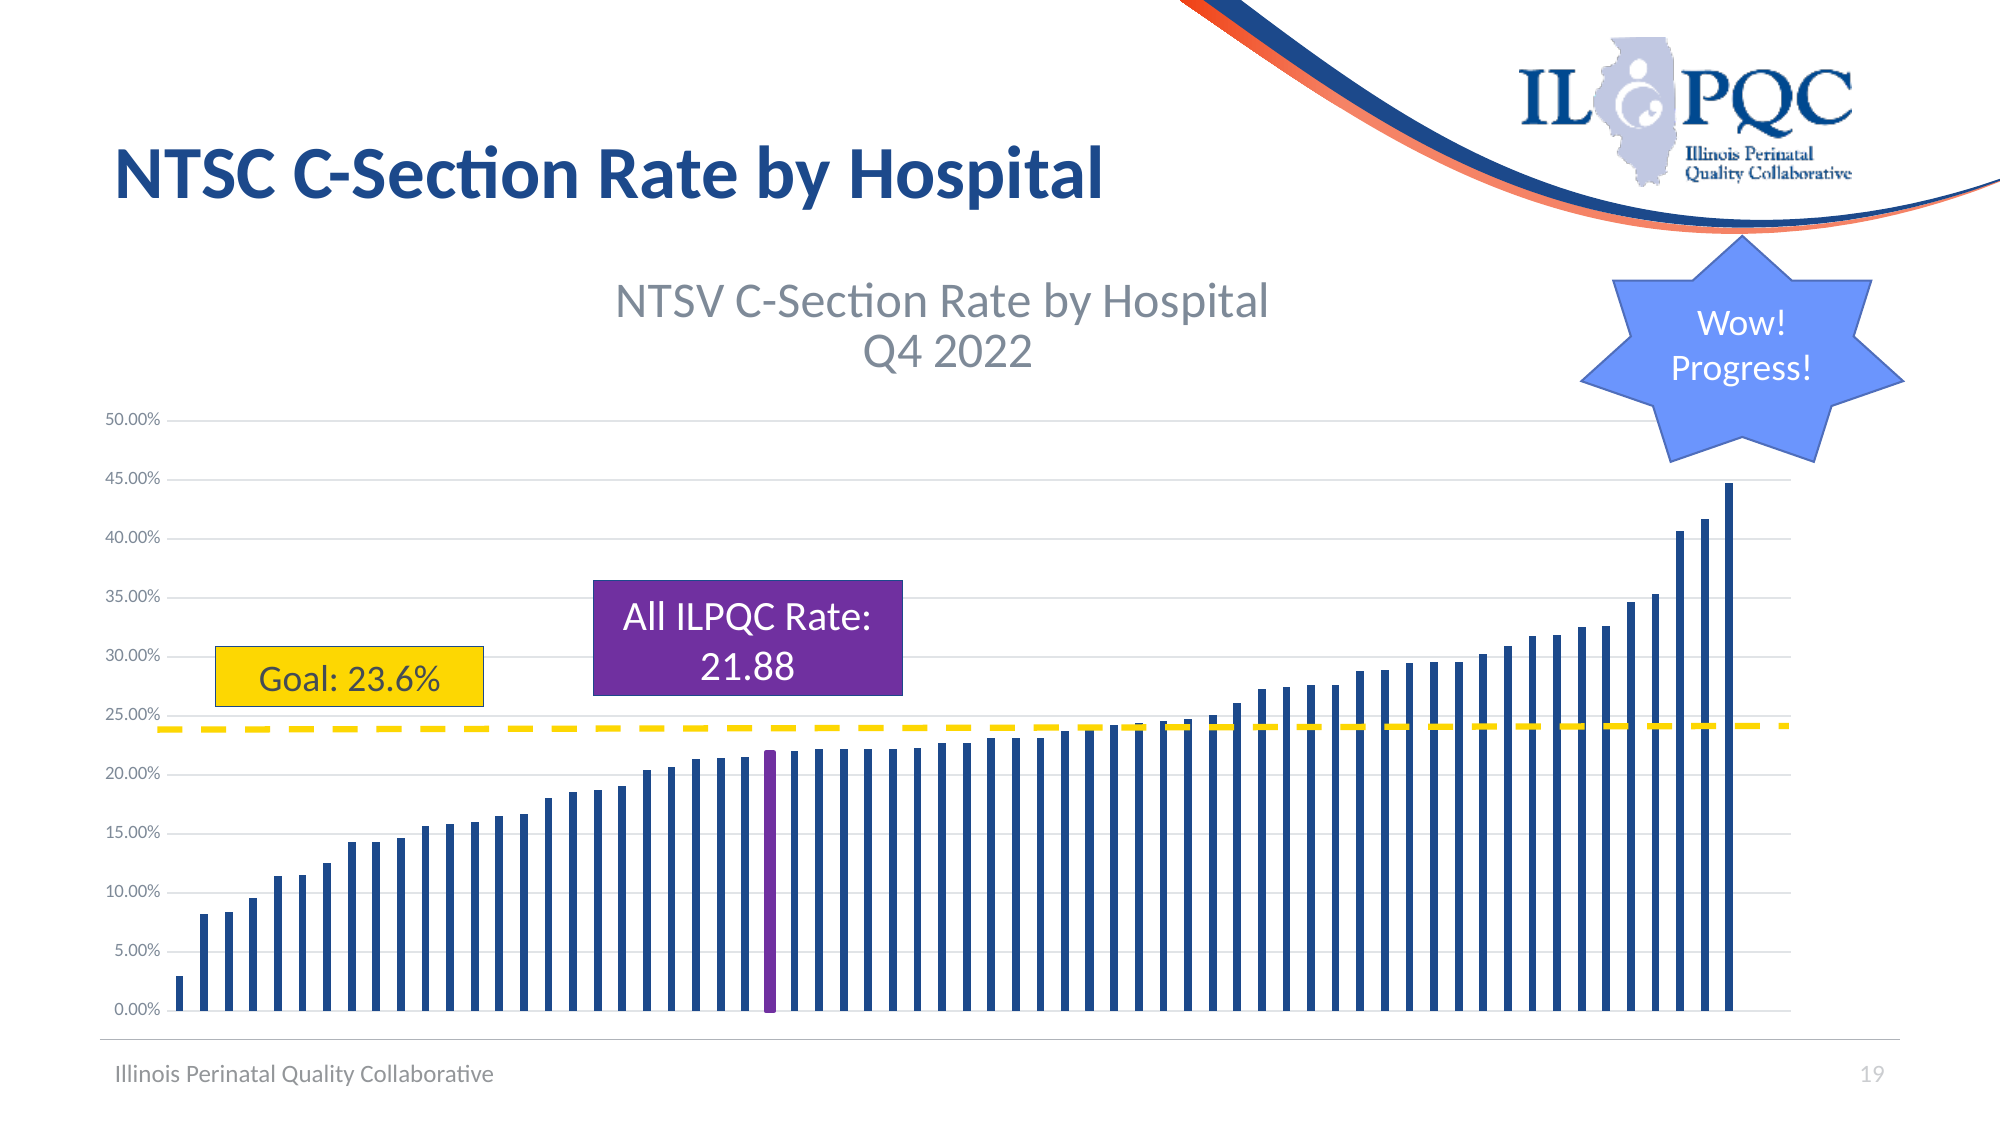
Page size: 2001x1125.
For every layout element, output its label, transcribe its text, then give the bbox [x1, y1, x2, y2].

title NTSC C-Section Rate by Hospital [99, 59, 1900, 278]
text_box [157, 725, 1789, 730]
footer Illinois Perinatal Quality Collaborative [99, 1042, 775, 1103]
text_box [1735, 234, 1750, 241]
text_box Wow! Progress! [1826, 279, 1906, 427]
slide_number 19 [1449, 1042, 1900, 1103]
chart [69, 241, 1826, 1037]
picture [1519, 37, 1852, 59]
